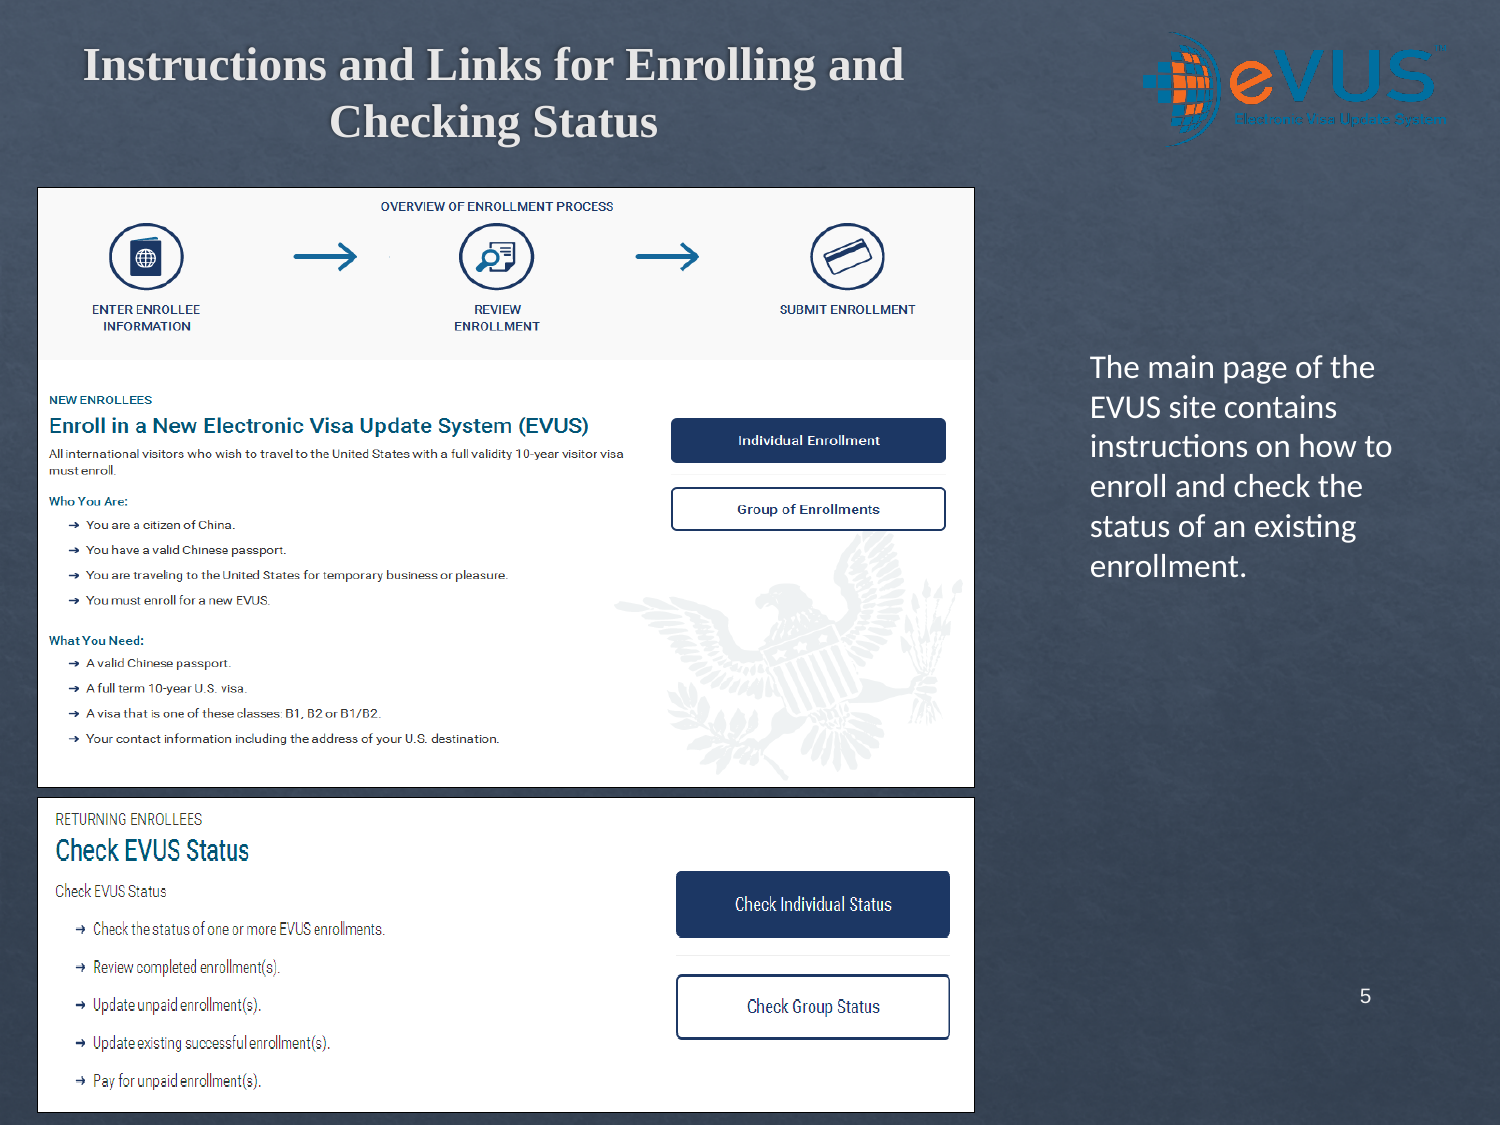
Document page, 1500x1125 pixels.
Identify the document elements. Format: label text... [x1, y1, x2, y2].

picture [1137, 20, 1450, 154]
picture [37, 187, 976, 788]
text_box The main page of the EVUS site contains instructions on how to enroll and check the status of an existing enrollment. [1074, 337, 1450, 592]
slide_number 5 [1293, 965, 1387, 1025]
title Instructions and Links for Enrolling and Checking Status [12, 24, 975, 213]
picture [37, 796, 976, 1113]
